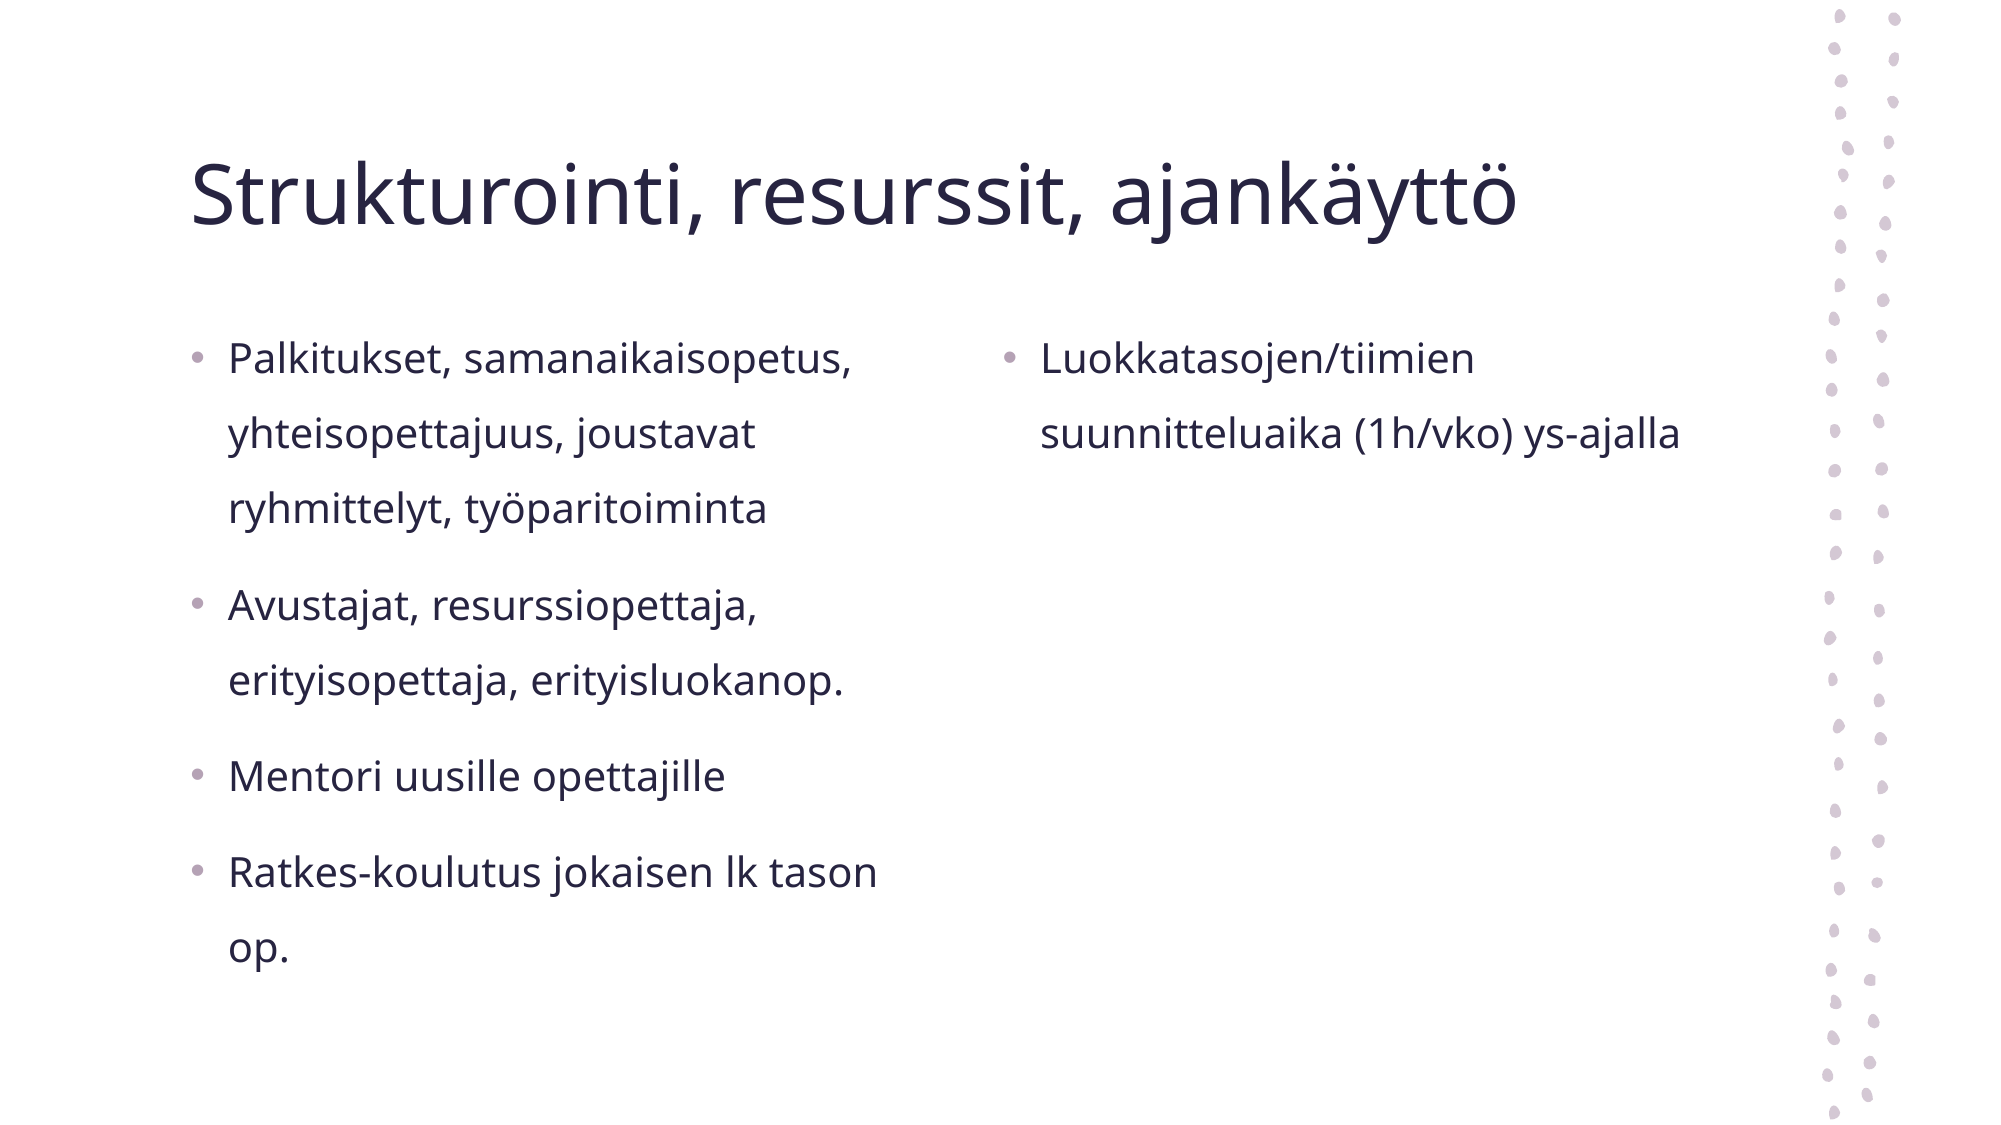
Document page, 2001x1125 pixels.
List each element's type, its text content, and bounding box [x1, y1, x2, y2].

list Palkitukset, samanaikaisopetus, yhteisopettajuus, joustavat ryhmittelyt, työparitoiminta Avustajat, resurssiopettaja, erityisopettaja, erityisluokanop. Mentori uusille opettajille Ratkes-koulutus jokaisen lk tason op. [175, 299, 944, 1014]
list Luokkatasojen/tiimien suunnitteluaika (1h/vko) ys-ajalla [987, 299, 1756, 1014]
title Strukturointi, resurssit, ajankäyttö [175, 82, 1756, 300]
